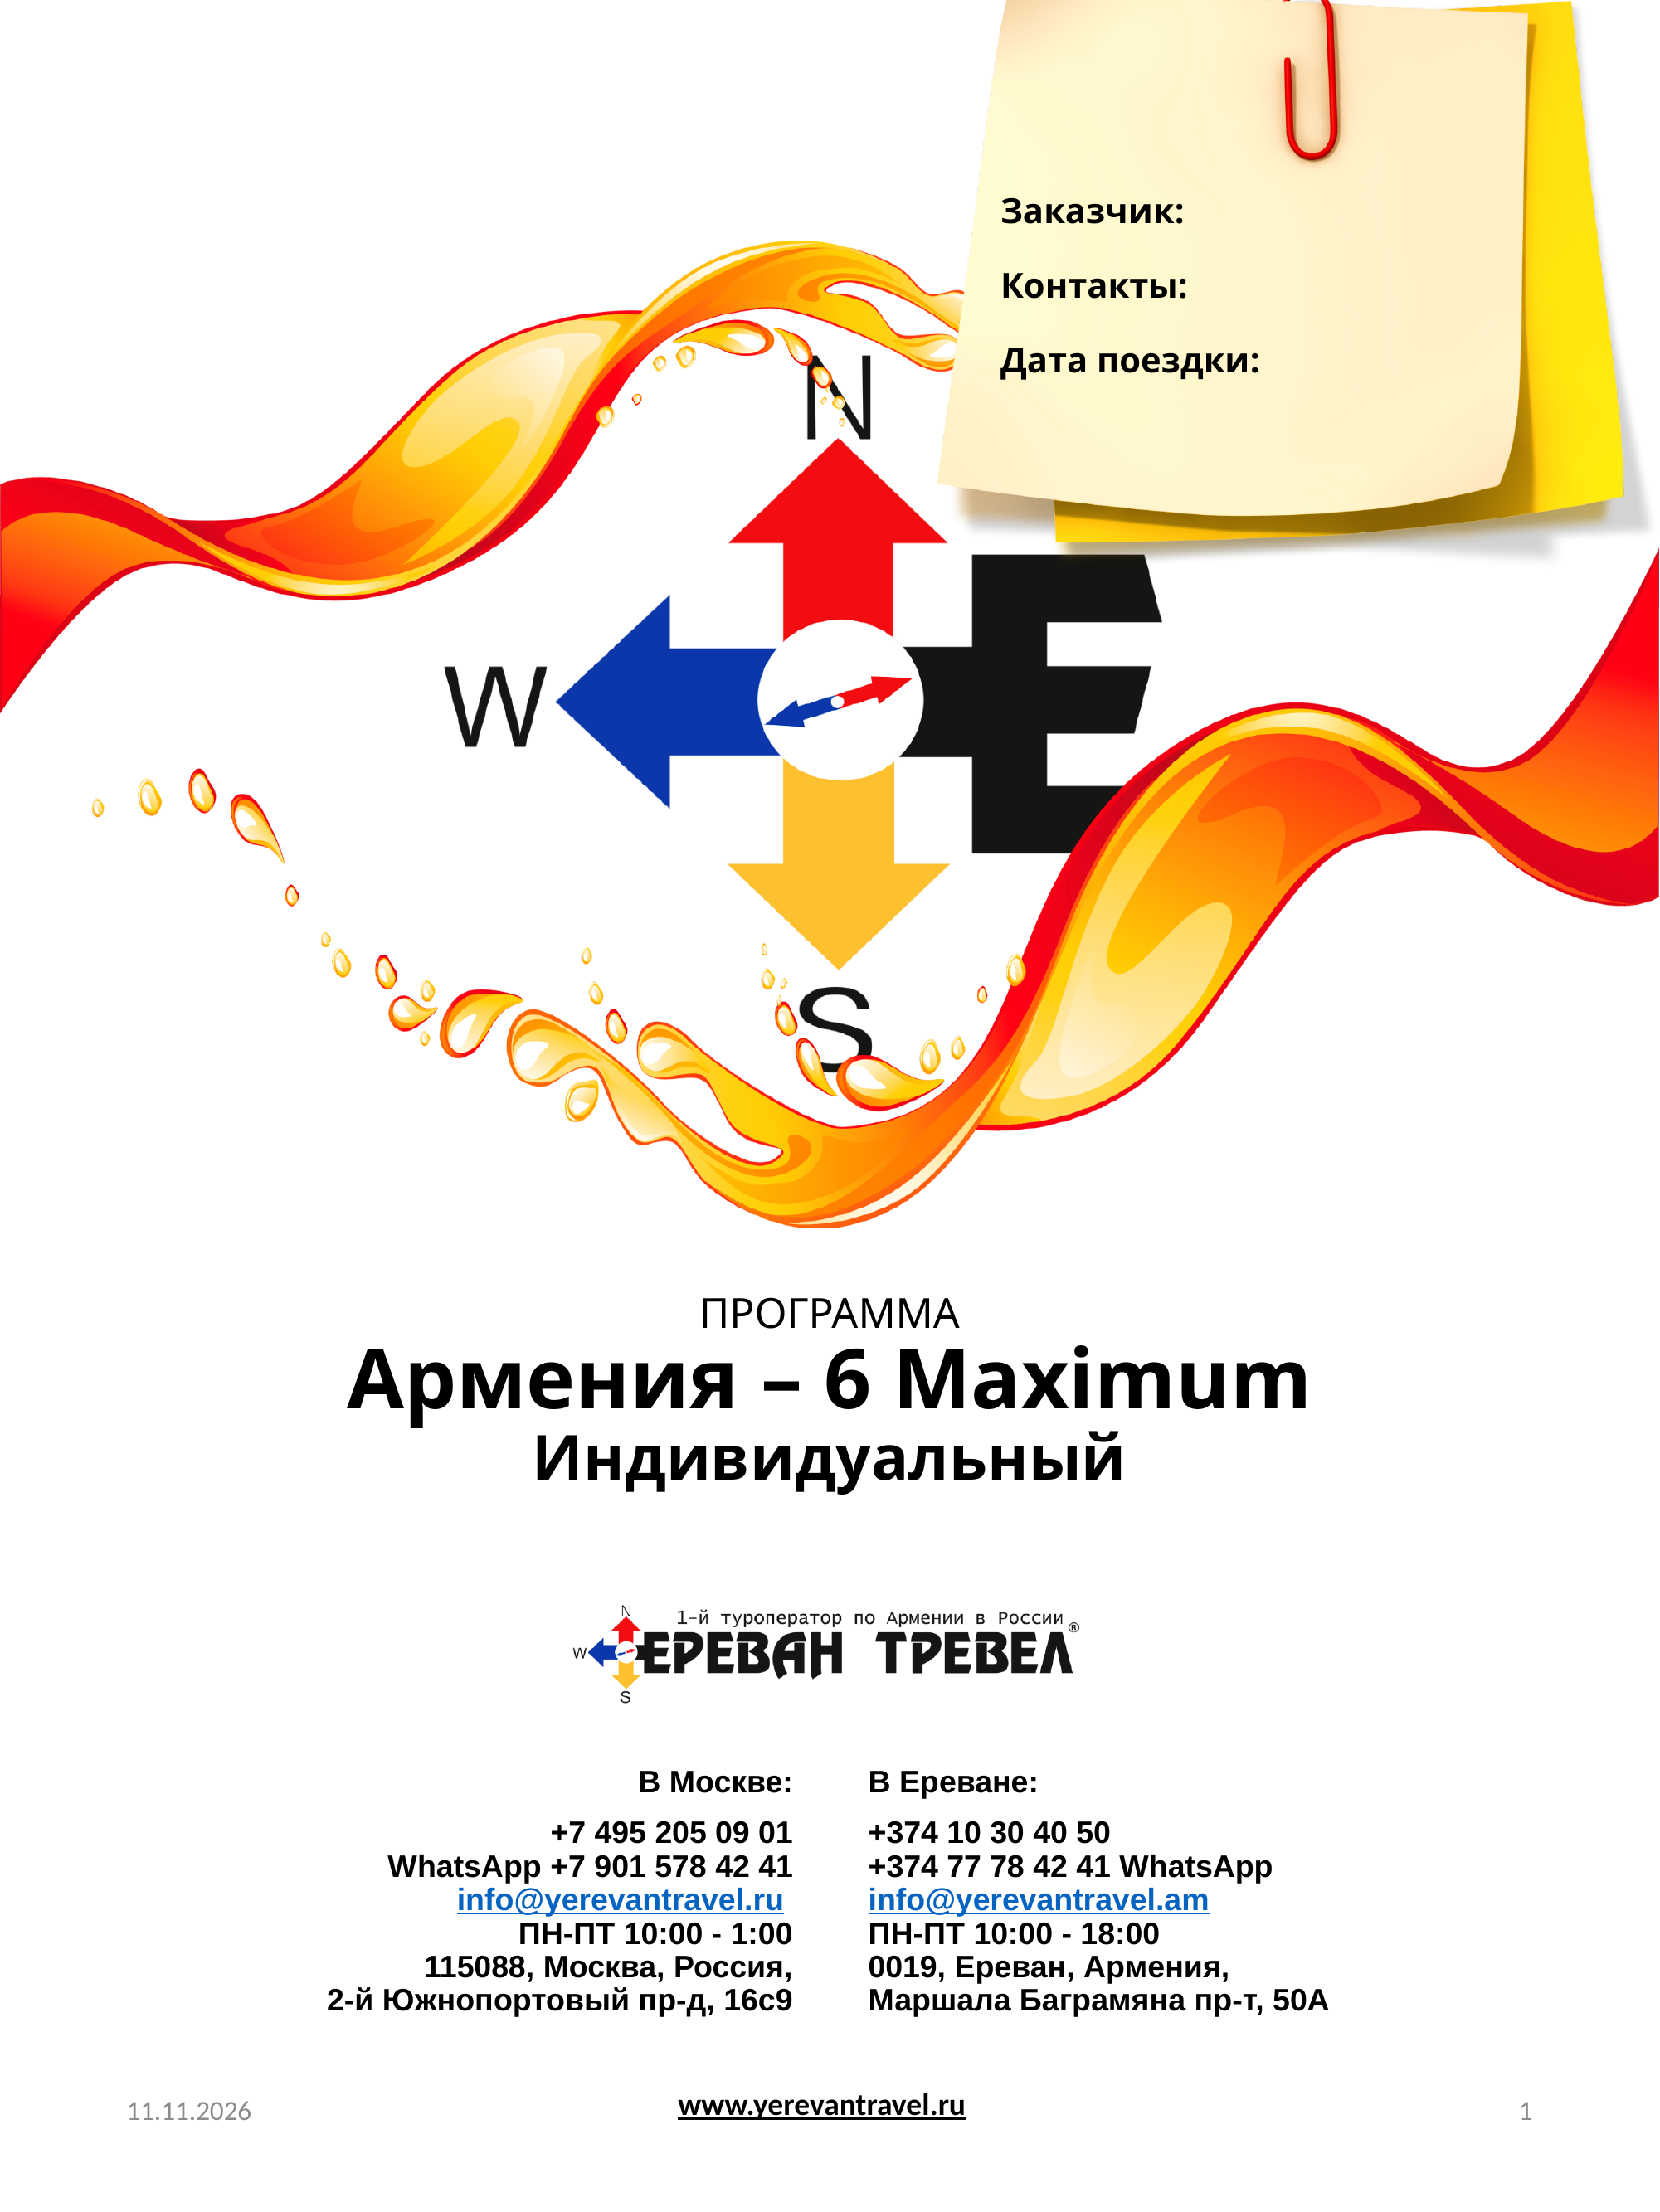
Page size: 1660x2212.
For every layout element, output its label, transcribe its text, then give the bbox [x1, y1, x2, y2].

text_box В Москве: +7 495 205 09 01 WhatsApp +7 901 578 42 41 info@yerevantravel.ru ПН-ПТ 10:00 - 1:00 115088, Москва, Россия, 2-й Южнопортовый пр-д, 16с9 [176, 1751, 823, 2075]
picture [0, 0, 1659, 1228]
text_box В Ереване: +374 10 30 40 50 +374 77 78 42 41 WhatsApp info@yerevantravel.am ПН-ПТ 10:00 - 18:00 0019, Ереван, Армения, Маршала Баграмяна пр-т, 50А [839, 1751, 1482, 2075]
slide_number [114, 2049, 488, 2168]
slide_number 1 [1171, 2049, 1546, 2168]
text_box www.yerevantravel.ru [663, 2078, 988, 2166]
picture [548, 1597, 1100, 1709]
title ПРОГРАММА Армения – 6 Maximum Индивидуальный [287, 1266, 1372, 1500]
